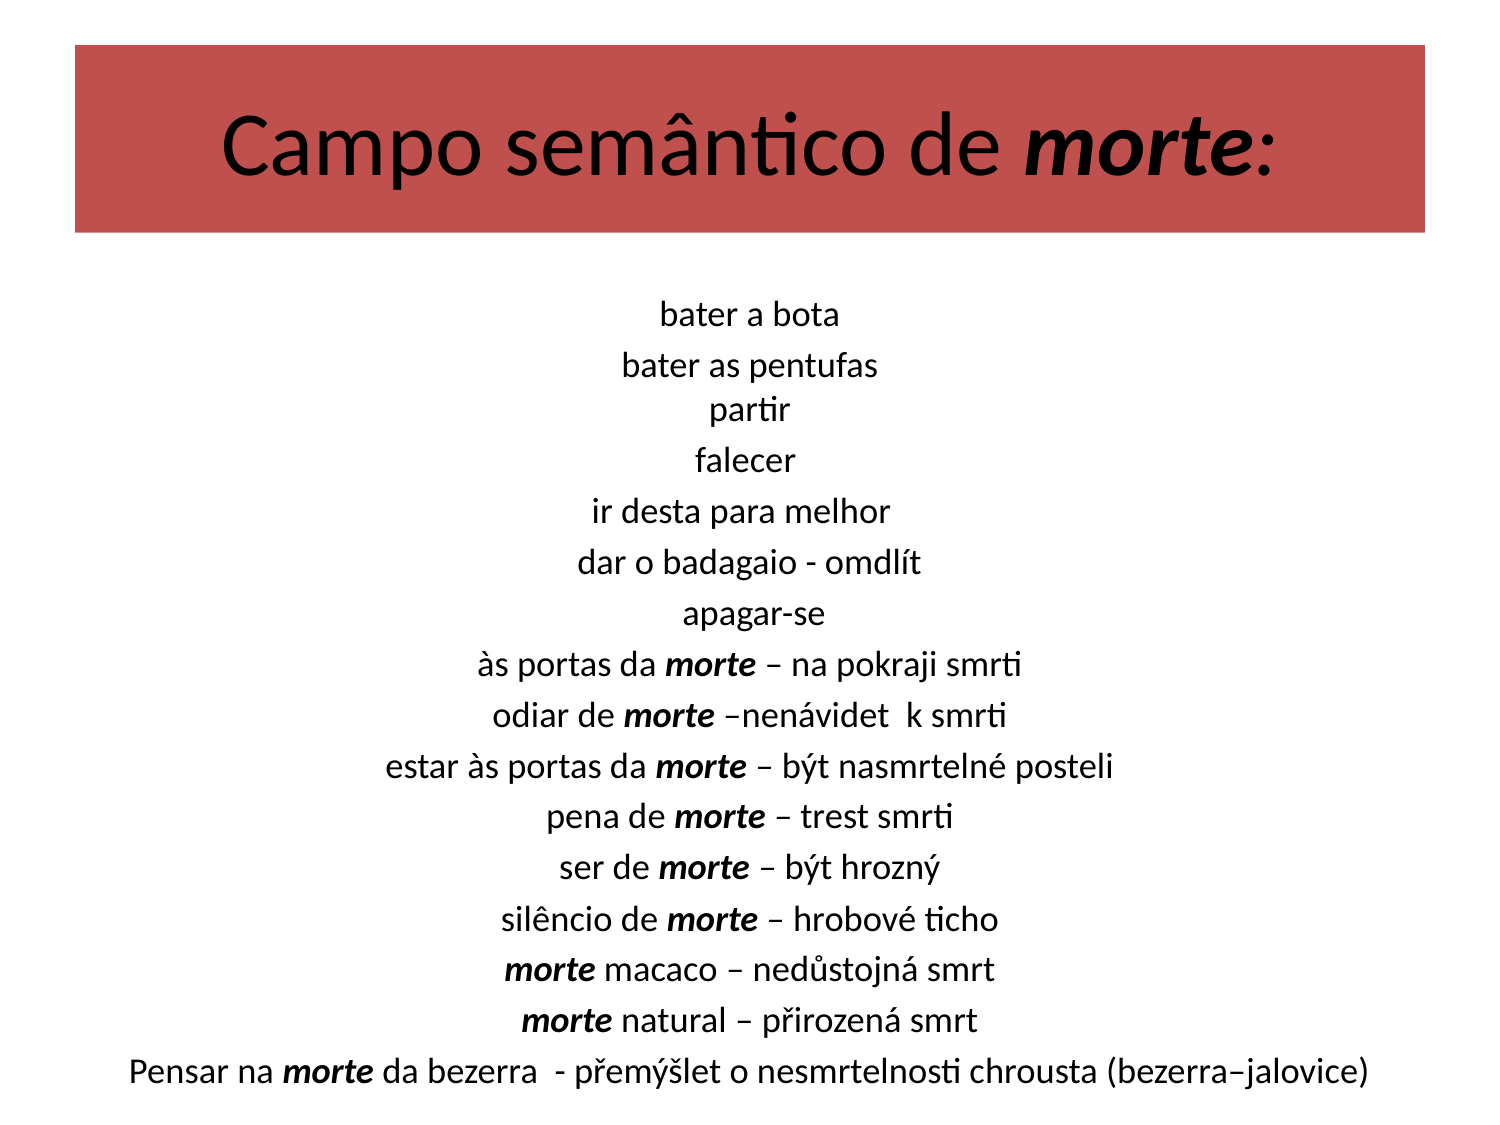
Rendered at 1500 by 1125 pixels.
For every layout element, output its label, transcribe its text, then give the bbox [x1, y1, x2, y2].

title Campo semântico de morte: [75, 45, 1425, 231]
list bater a bota bater as pentufas partir falecer ir desta para melhor dar o badagaio - omdlít apagar-se às portas da morte – na pokraji smrti odiar de morte –nenávidet k smrti estar às portas da morte – být nasmrtelné posteli pena de morte – trest smrti ser de morte – být hrozný silêncio de morte – hrobové ticho morte macaco – nedůstojná smrt morte natural – přirozená smrt Pensar na morte da bezerra - přemýšlet o nesmrtelnosti chrousta (bezerra–jalovice) [75, 231, 1425, 1106]
